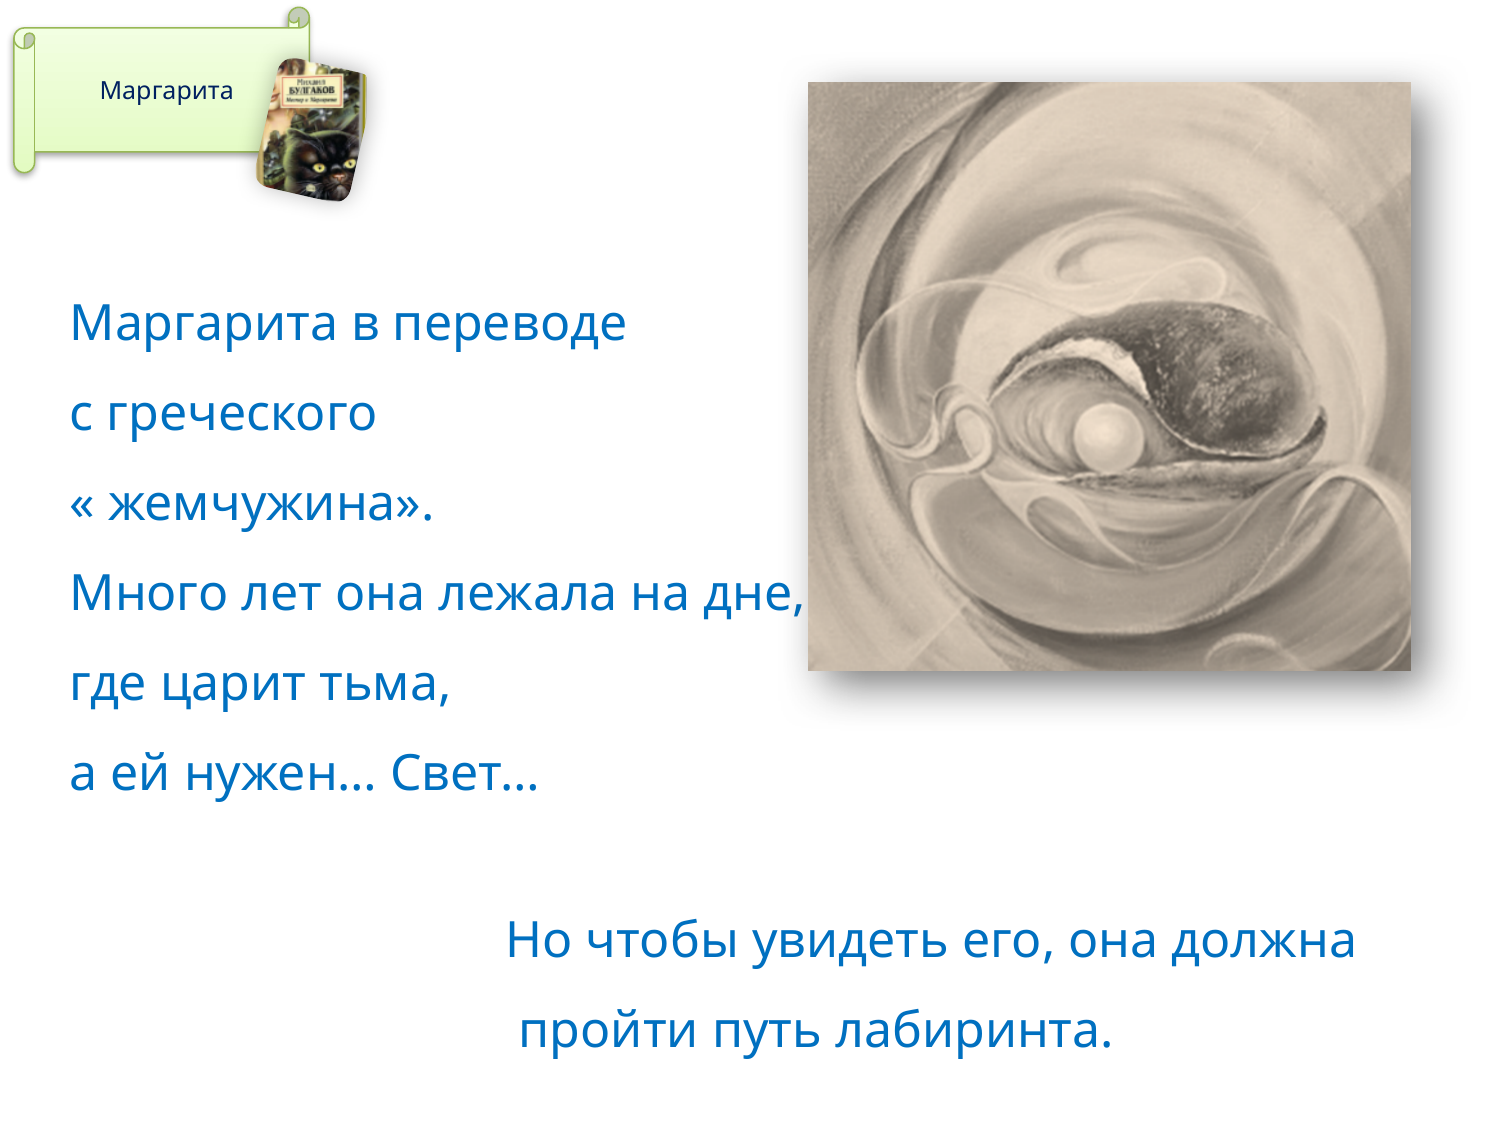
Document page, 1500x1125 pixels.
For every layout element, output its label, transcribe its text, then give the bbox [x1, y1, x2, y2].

text_box Маргарита в переводе с греческого « жемчужина». Много лет она лежала на дне, где царит тьма, а ей нужен… Свет… [55, 252, 852, 808]
text_box Но чтобы увидеть его, она должна пройти путь лабиринта. [491, 869, 1478, 1065]
picture [364, 74, 374, 132]
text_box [13, 6, 364, 197]
picture [807, 81, 1411, 671]
picture [309, 197, 347, 203]
